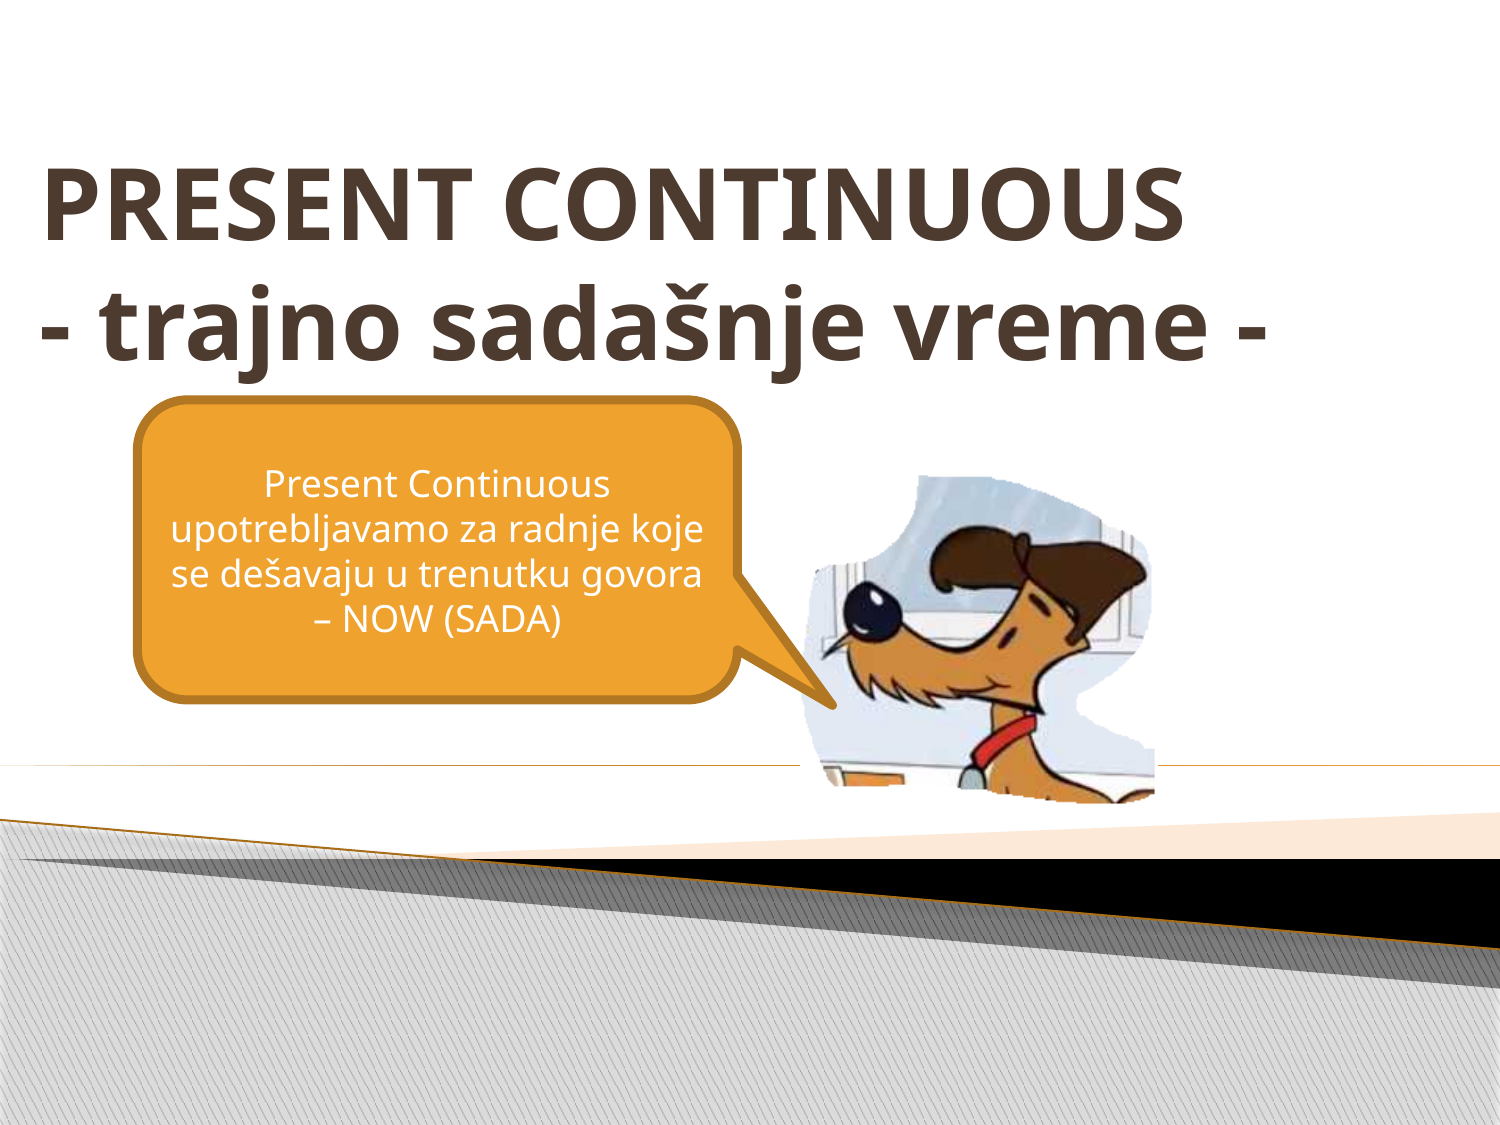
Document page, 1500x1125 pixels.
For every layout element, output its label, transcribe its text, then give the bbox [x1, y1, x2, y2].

text_box Present Continuous upotrebljavamo za radnje koje se dešavaju u trenutku govora – NOW (SADA) [132, 395, 793, 705]
picture [799, 474, 1159, 807]
picture [5, 859, 1500, 989]
title PRESENT CONTINUOUS - trajno sadašnje vreme - [24, 62, 1400, 388]
